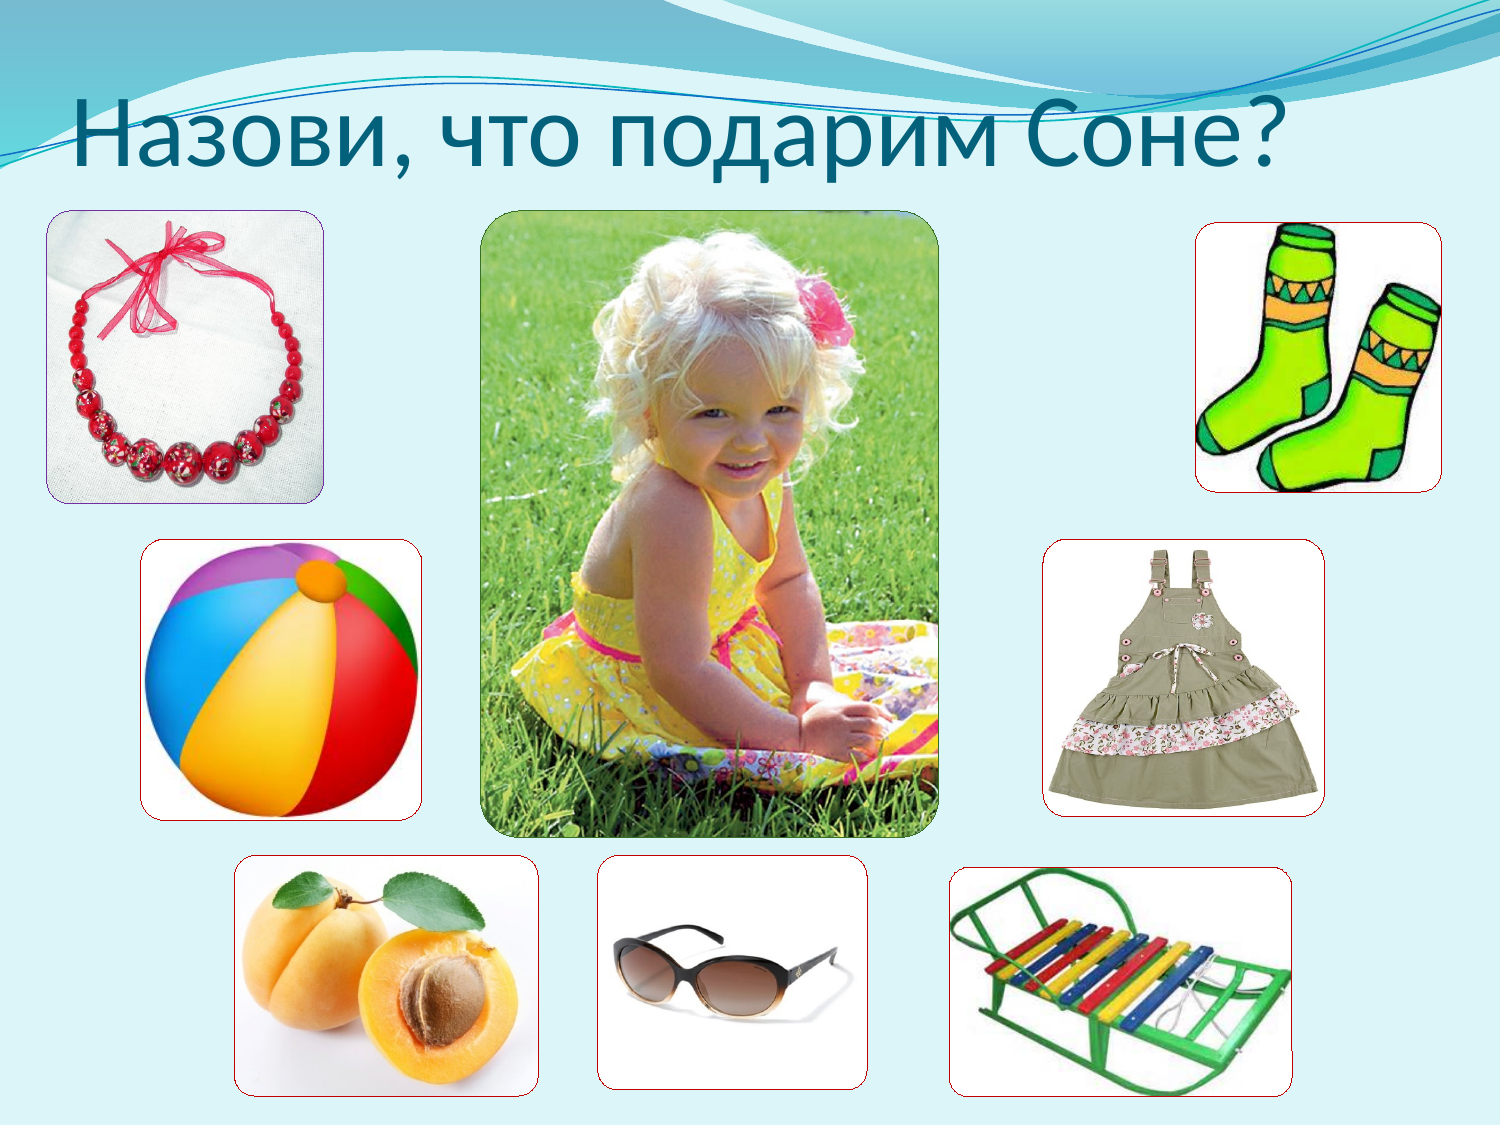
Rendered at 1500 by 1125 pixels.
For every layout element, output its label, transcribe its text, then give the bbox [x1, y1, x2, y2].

title Назови, что подарим Соне? [70, 0, 1421, 188]
picture [46, 210, 324, 505]
picture [948, 866, 1293, 1098]
picture [1195, 222, 1442, 493]
picture [1042, 538, 1325, 817]
picture [140, 538, 423, 821]
picture [480, 210, 939, 838]
picture [234, 855, 539, 1097]
picture [597, 855, 868, 1091]
